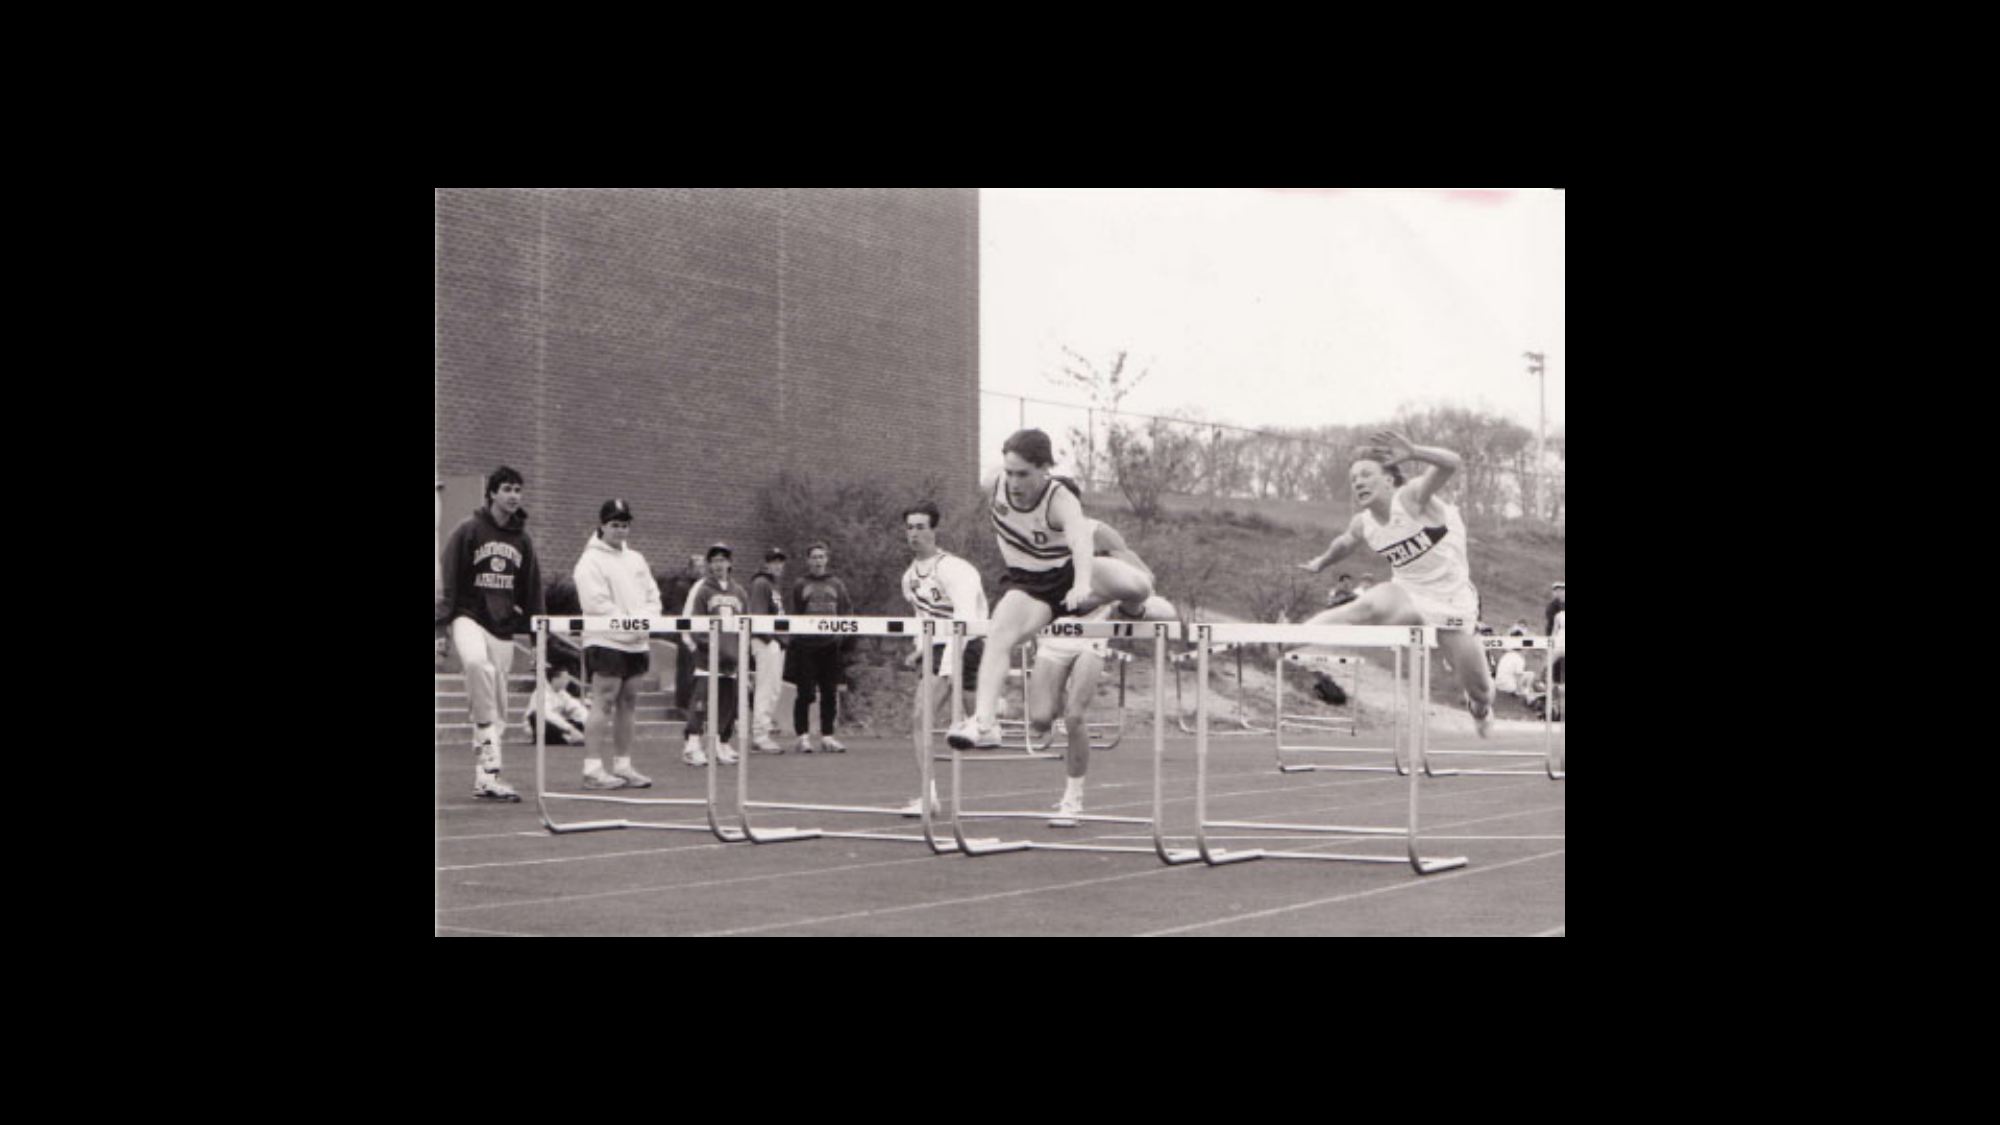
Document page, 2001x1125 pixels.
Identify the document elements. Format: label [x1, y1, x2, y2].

picture [435, 188, 1565, 937]
